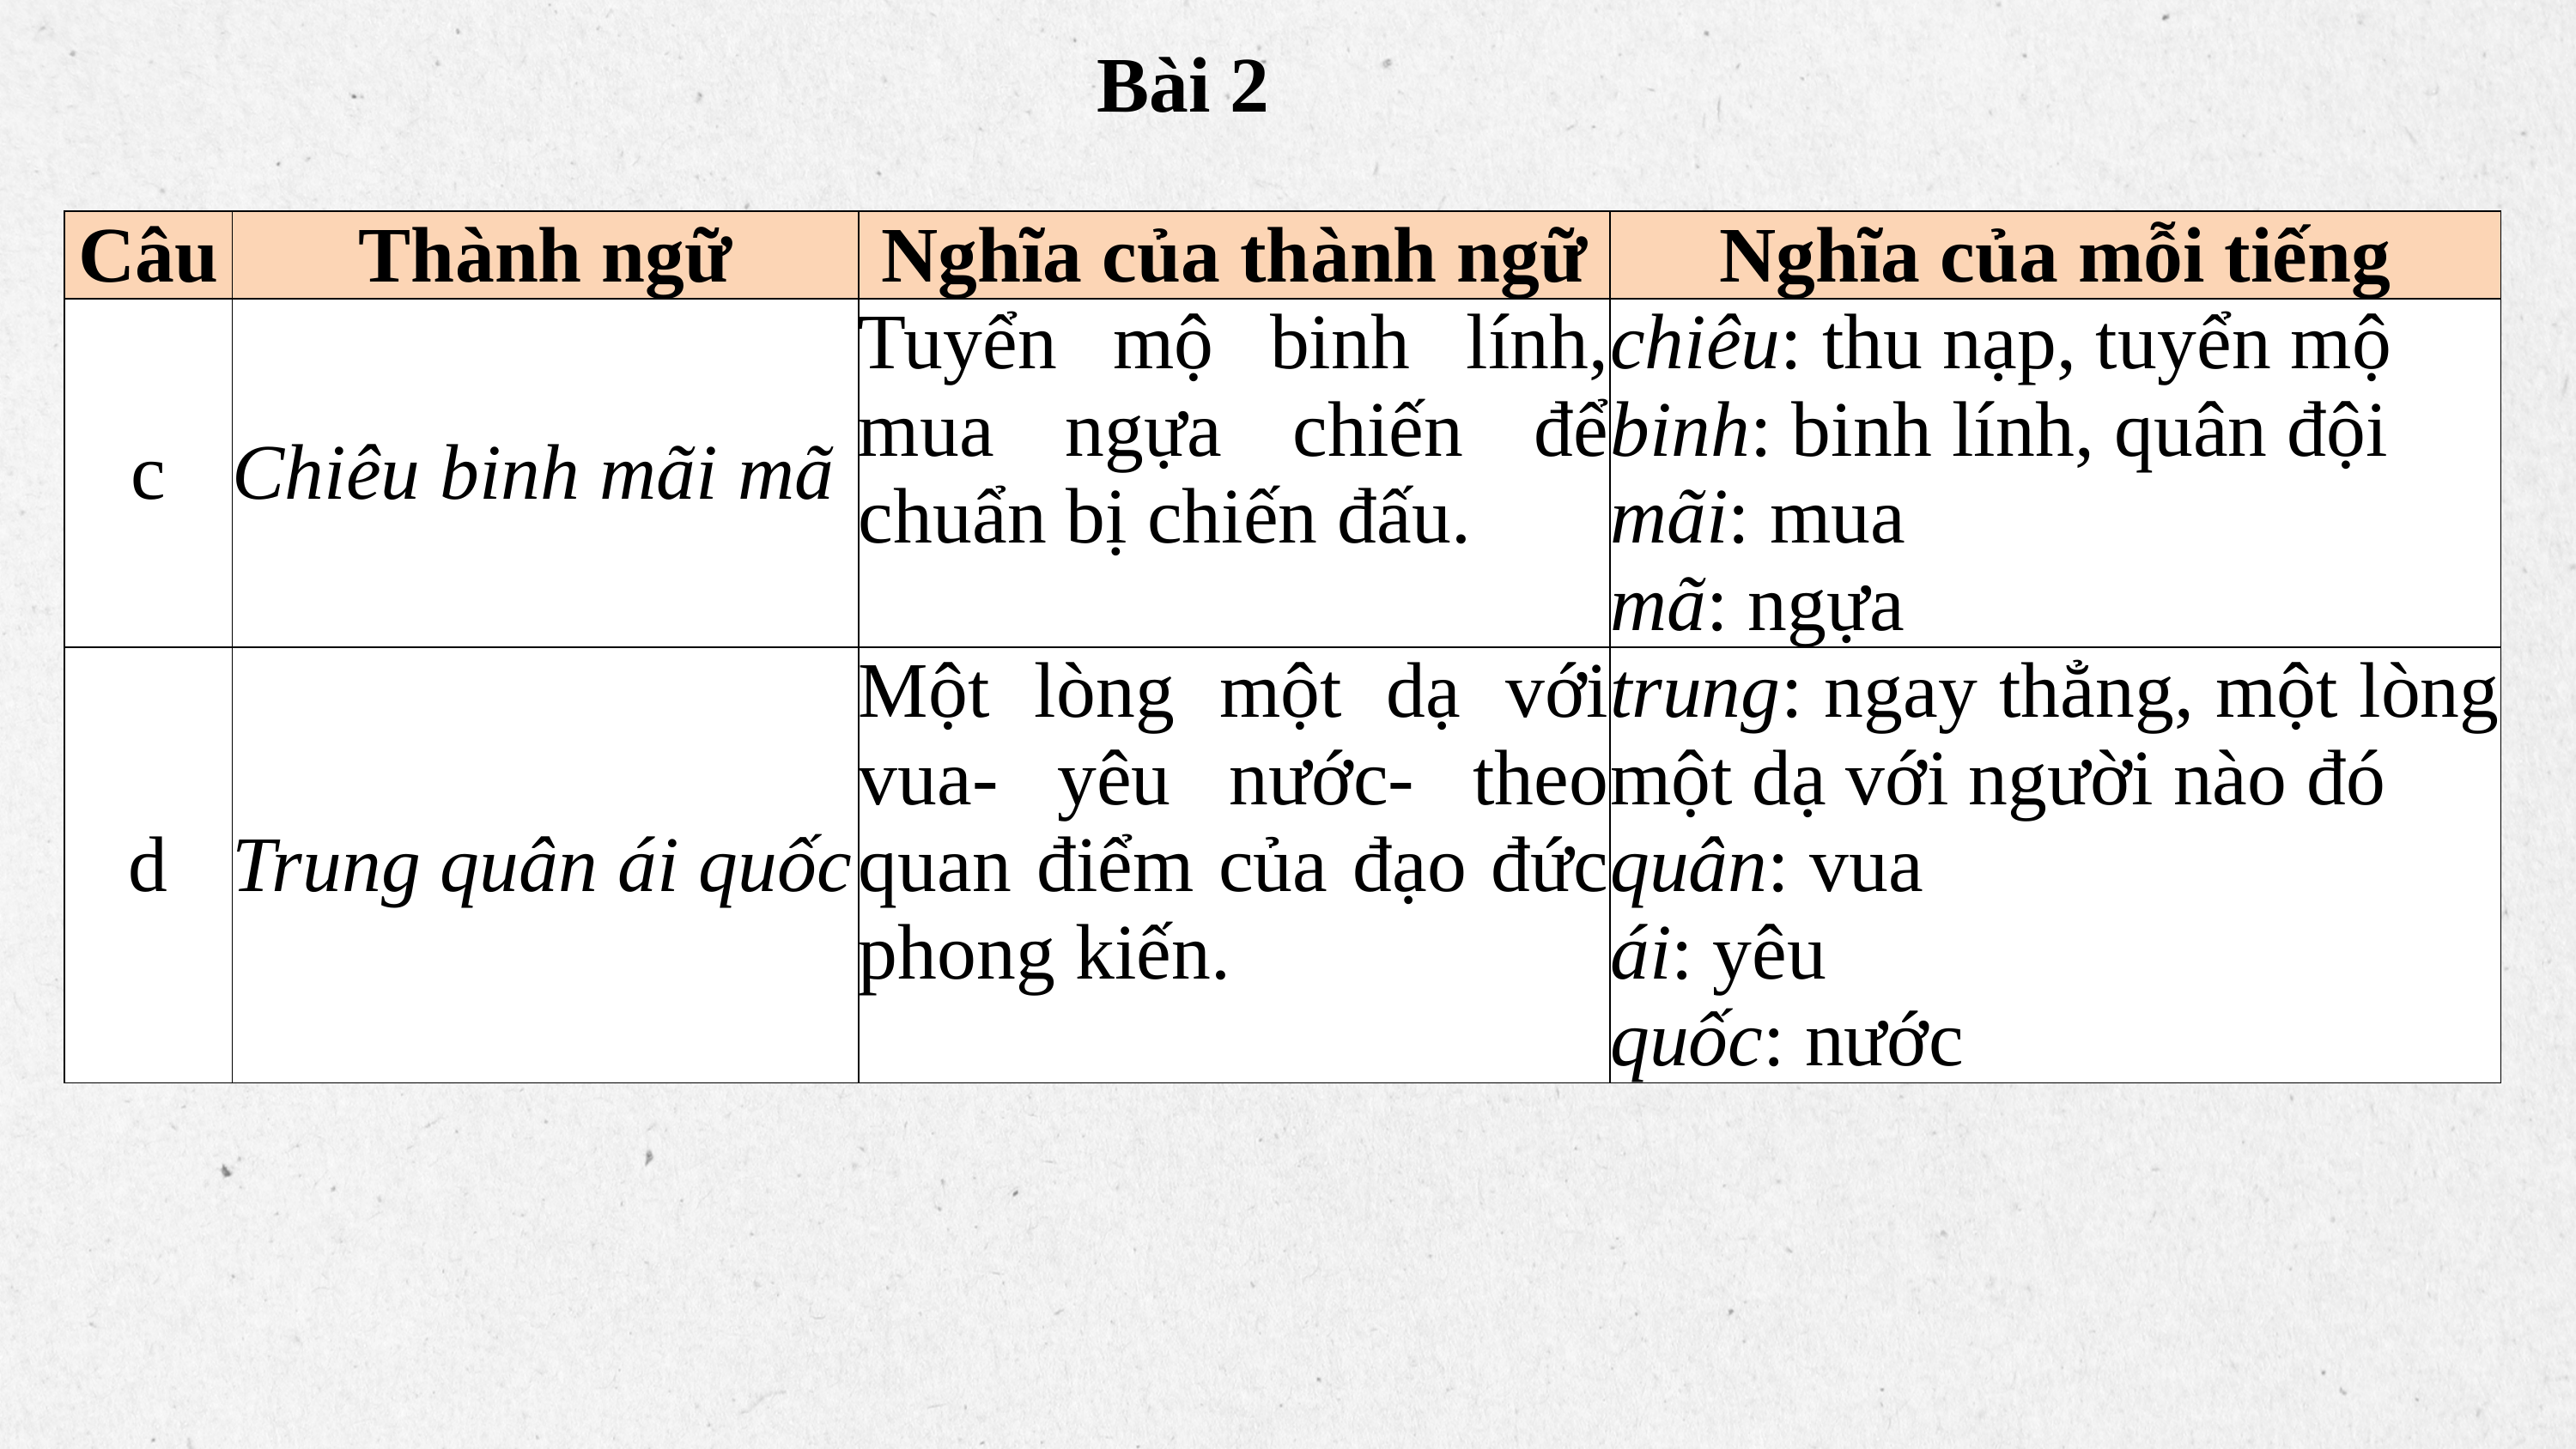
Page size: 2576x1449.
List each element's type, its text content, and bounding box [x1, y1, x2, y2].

table_header Câu [65, 212, 232, 298]
table_cell Tuyển mộ binh lính, mua ngựa chiến để chuẩn bị chiến đấu. [860, 300, 1609, 646]
table_cell Một lòng một dạ với vua- yêu nước- theo quan điểm của đạo đức phong kiến. [860, 648, 1609, 1082]
table_cell [0, 0, 2576, 1449]
table_header Nghĩa của thành ngữ [860, 212, 1609, 298]
table_cell Trung quân ái quốc [233, 648, 858, 1082]
title Bài 2 [1084, 0, 2244, 161]
table_cell d [65, 648, 232, 1082]
table_header Thành ngữ [233, 212, 858, 298]
table_cell trung: ngay thẳng, một lòng một dạ với người nào đó quân: vua ái: yêu quốc: nước [1611, 648, 2500, 1082]
table_cell c [65, 300, 232, 646]
table_cell Chiêu binh mãi mã [233, 300, 858, 646]
table_header Nghĩa của mỗi tiếng [1611, 212, 2500, 298]
table_cell chiêu: thu nạp, tuyển mộ binh: binh lính, quân đội mãi: mua mã: ngựa [1611, 300, 2500, 646]
